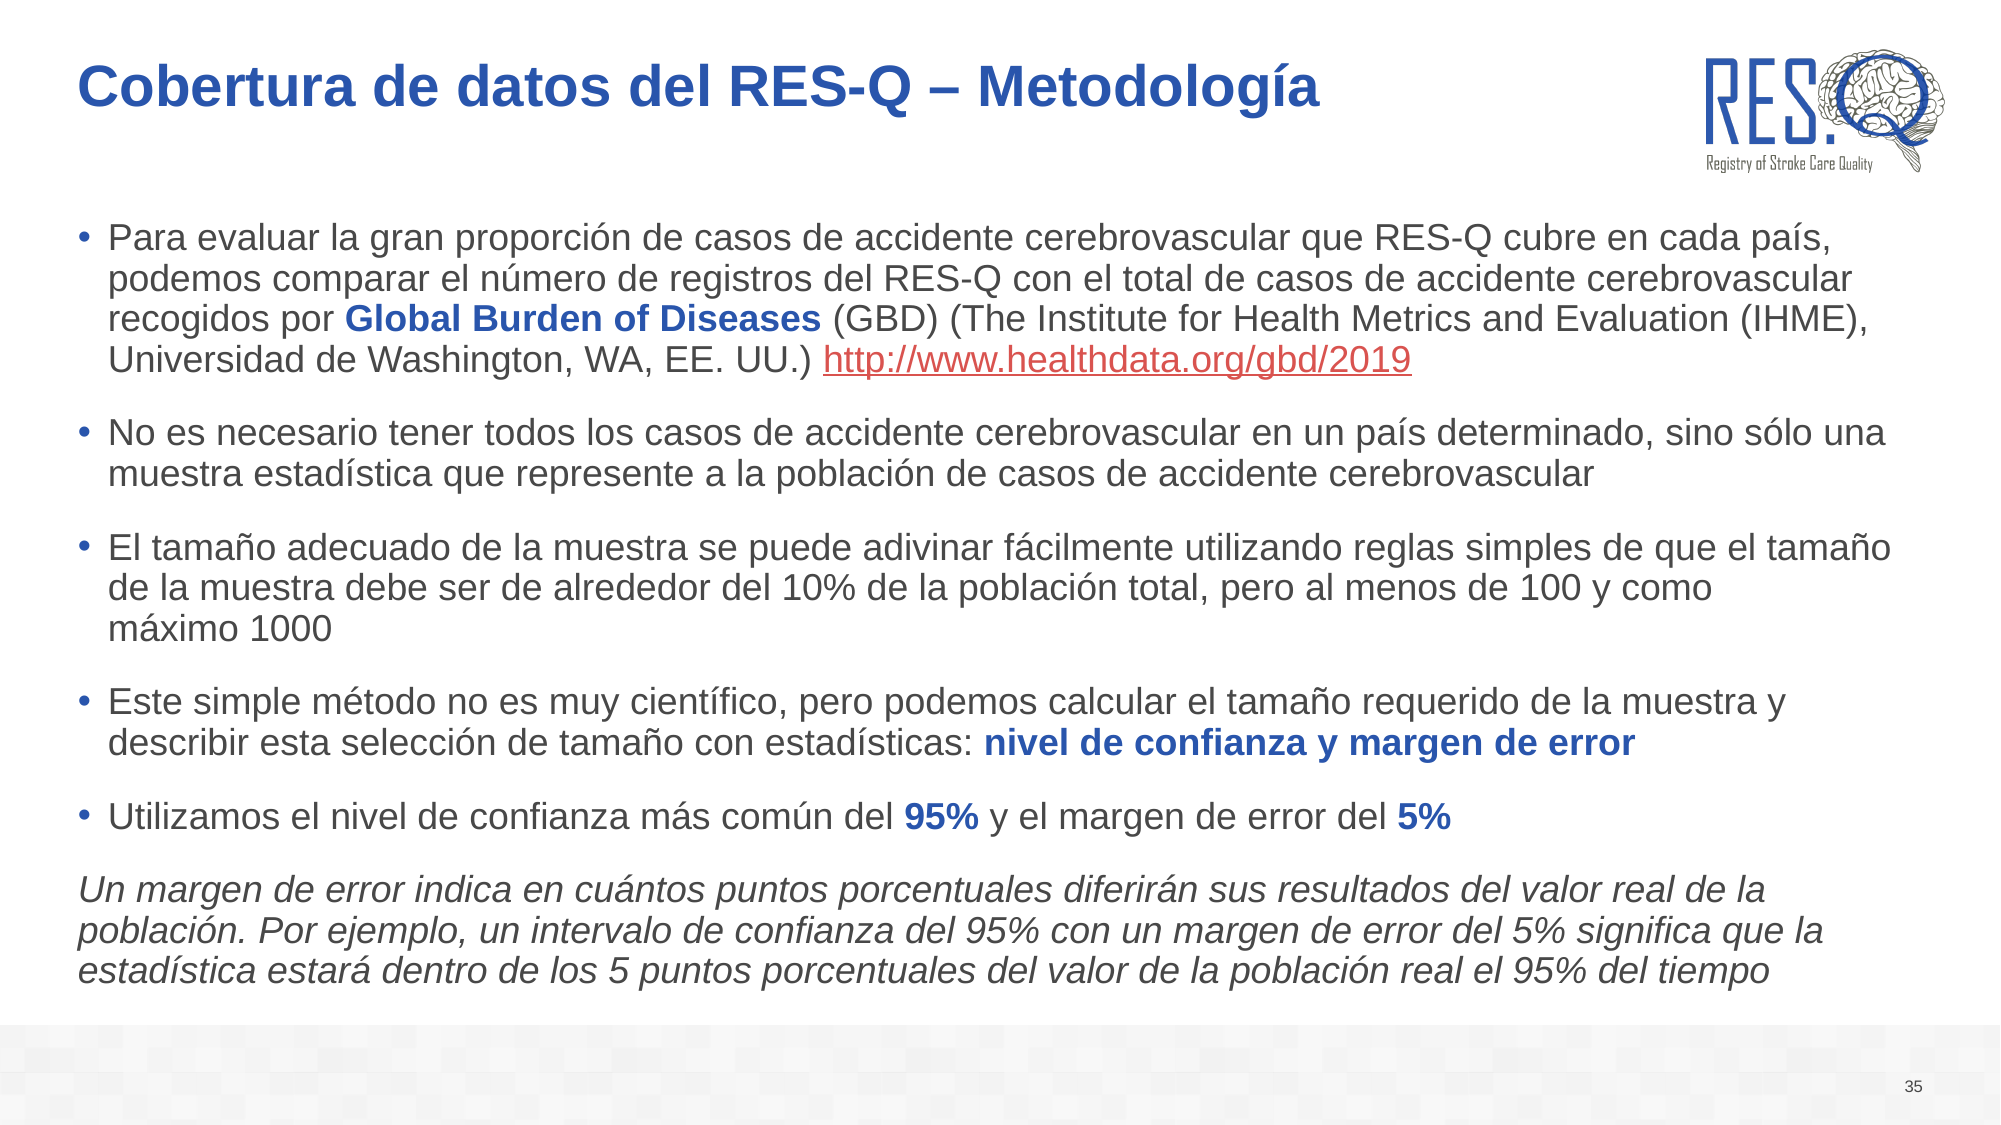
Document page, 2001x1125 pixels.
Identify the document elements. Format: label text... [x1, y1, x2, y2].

list Para evaluar la gran proporción de casos de accidente cerebrovascular que RES-Q cubre en cada país, podemos comparar el número de registros del RES-Q con el total de casos de accidente cerebrovascular recogidos por Global Burden of Diseases (GBD) (The Institute for Health Metrics and Evaluation (IHME), Universidad de Washington, WA, EE. UU.) http://www.healthdata.org/gbd/2019 No es necesario tener todos los casos de accidente cerebrovascular en un país determinado, sino sólo una muestra estadística que represente a la población de casos de accidente cerebrovascular El tamaño adecuado de la muestra se puede adivinar fácilmente utilizando reglas simples de que el tamaño de la muestra debe ser de alrededor del 10% de la población total, pero al menos de 100 y como máximo 1000 Este simple método no es muy científico, pero podemos calcular el tamaño requerido de la muestra y describir esta selección de tamaño con estadísticas: nivel de confianza y margen de error Utilizamos el nivel de confianza más común del 95% y el margen de error del 5% Un margen de error indica en cuántos puntos porcentuales diferirán sus resultados del valor real de la población. Por ejemplo, un intervalo de confianza del 95% con un margen de error del 5% significa que la estadística estará dentro de los 5 puntos porcentuales del valor de la población real el 95% del tiempo [63, 211, 1924, 1031]
picture [0, 1025, 2000, 1125]
title Cobertura de datos del RES-Q – Metodología [63, 48, 1634, 175]
picture [1706, 49, 1945, 173]
